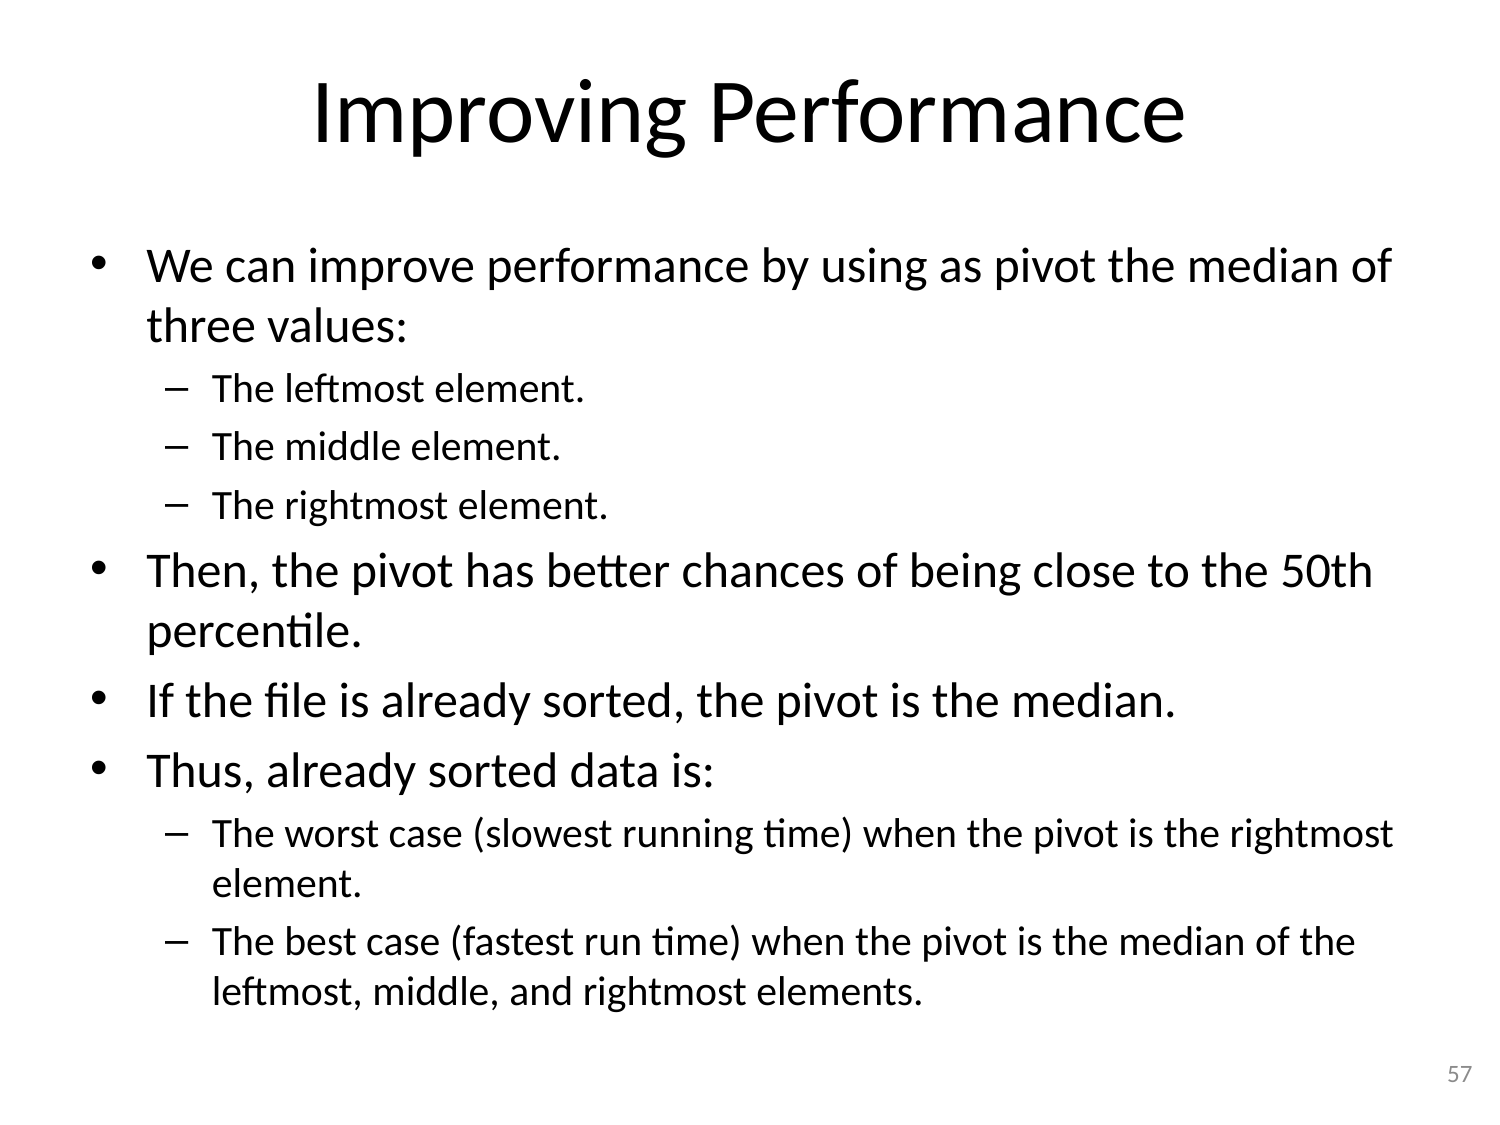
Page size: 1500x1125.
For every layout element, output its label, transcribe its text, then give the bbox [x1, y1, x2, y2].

list We can improve performance by using as pivot the median of three values: The leftmost element. The middle element. The rightmost element. Then, the pivot has better chances of being close to the 50th percentile. If the file is already sorted, the pivot is the median. Thus, already sorted data is: The worst case (slowest running time) when the pivot is the rightmost element. The best case (fastest run time) when the pivot is the median of the leftmost, middle, and rightmost elements. [75, 224, 1425, 1050]
slide_number 57 [1137, 1042, 1488, 1103]
title Improving Performance [75, 12, 1425, 200]
